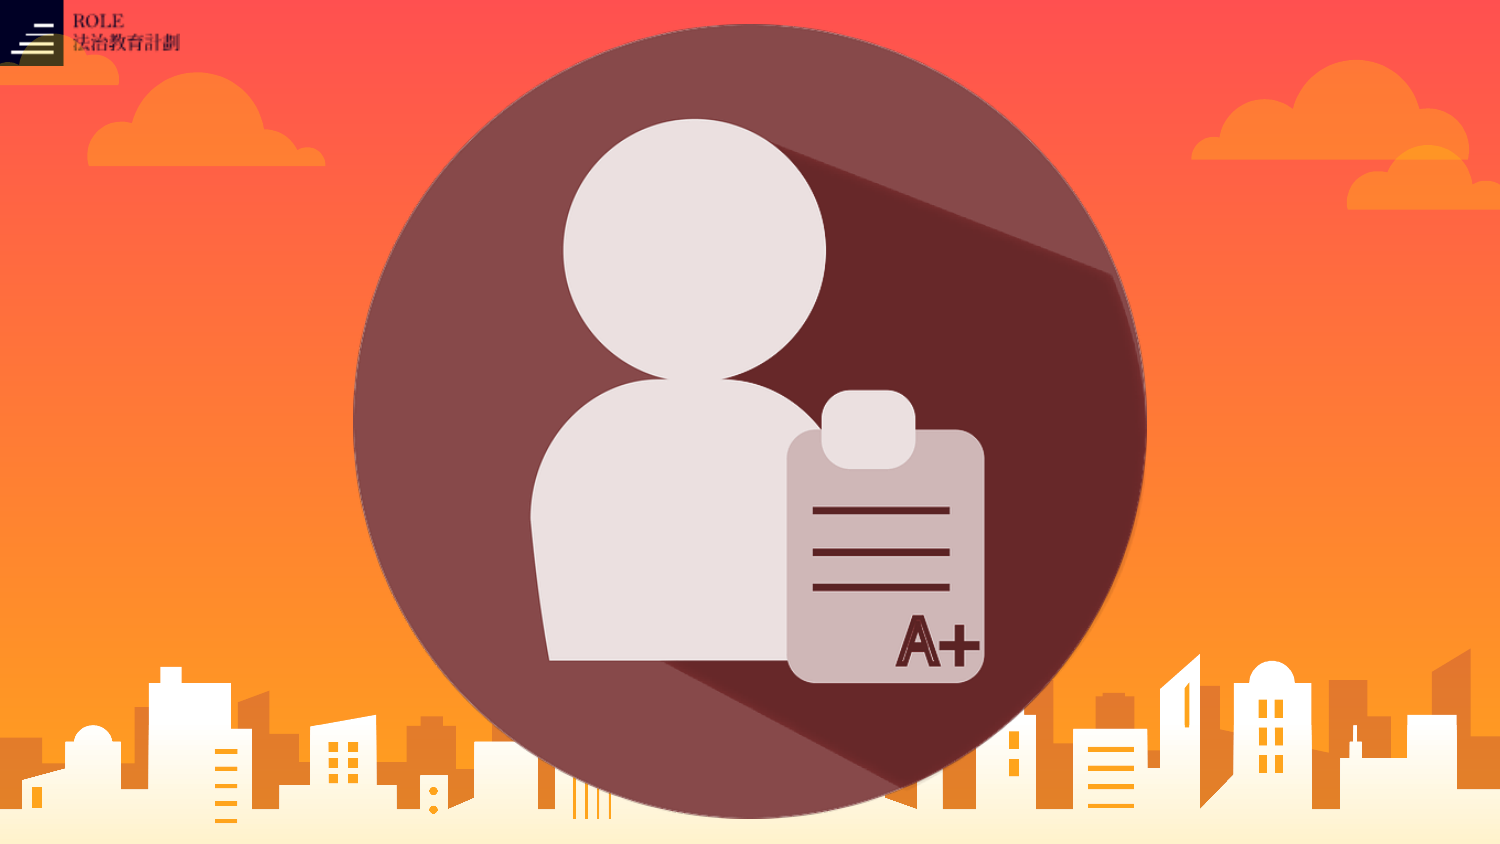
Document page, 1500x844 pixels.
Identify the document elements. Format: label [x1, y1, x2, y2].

picture [352, 24, 1148, 819]
picture [0, 0, 180, 66]
